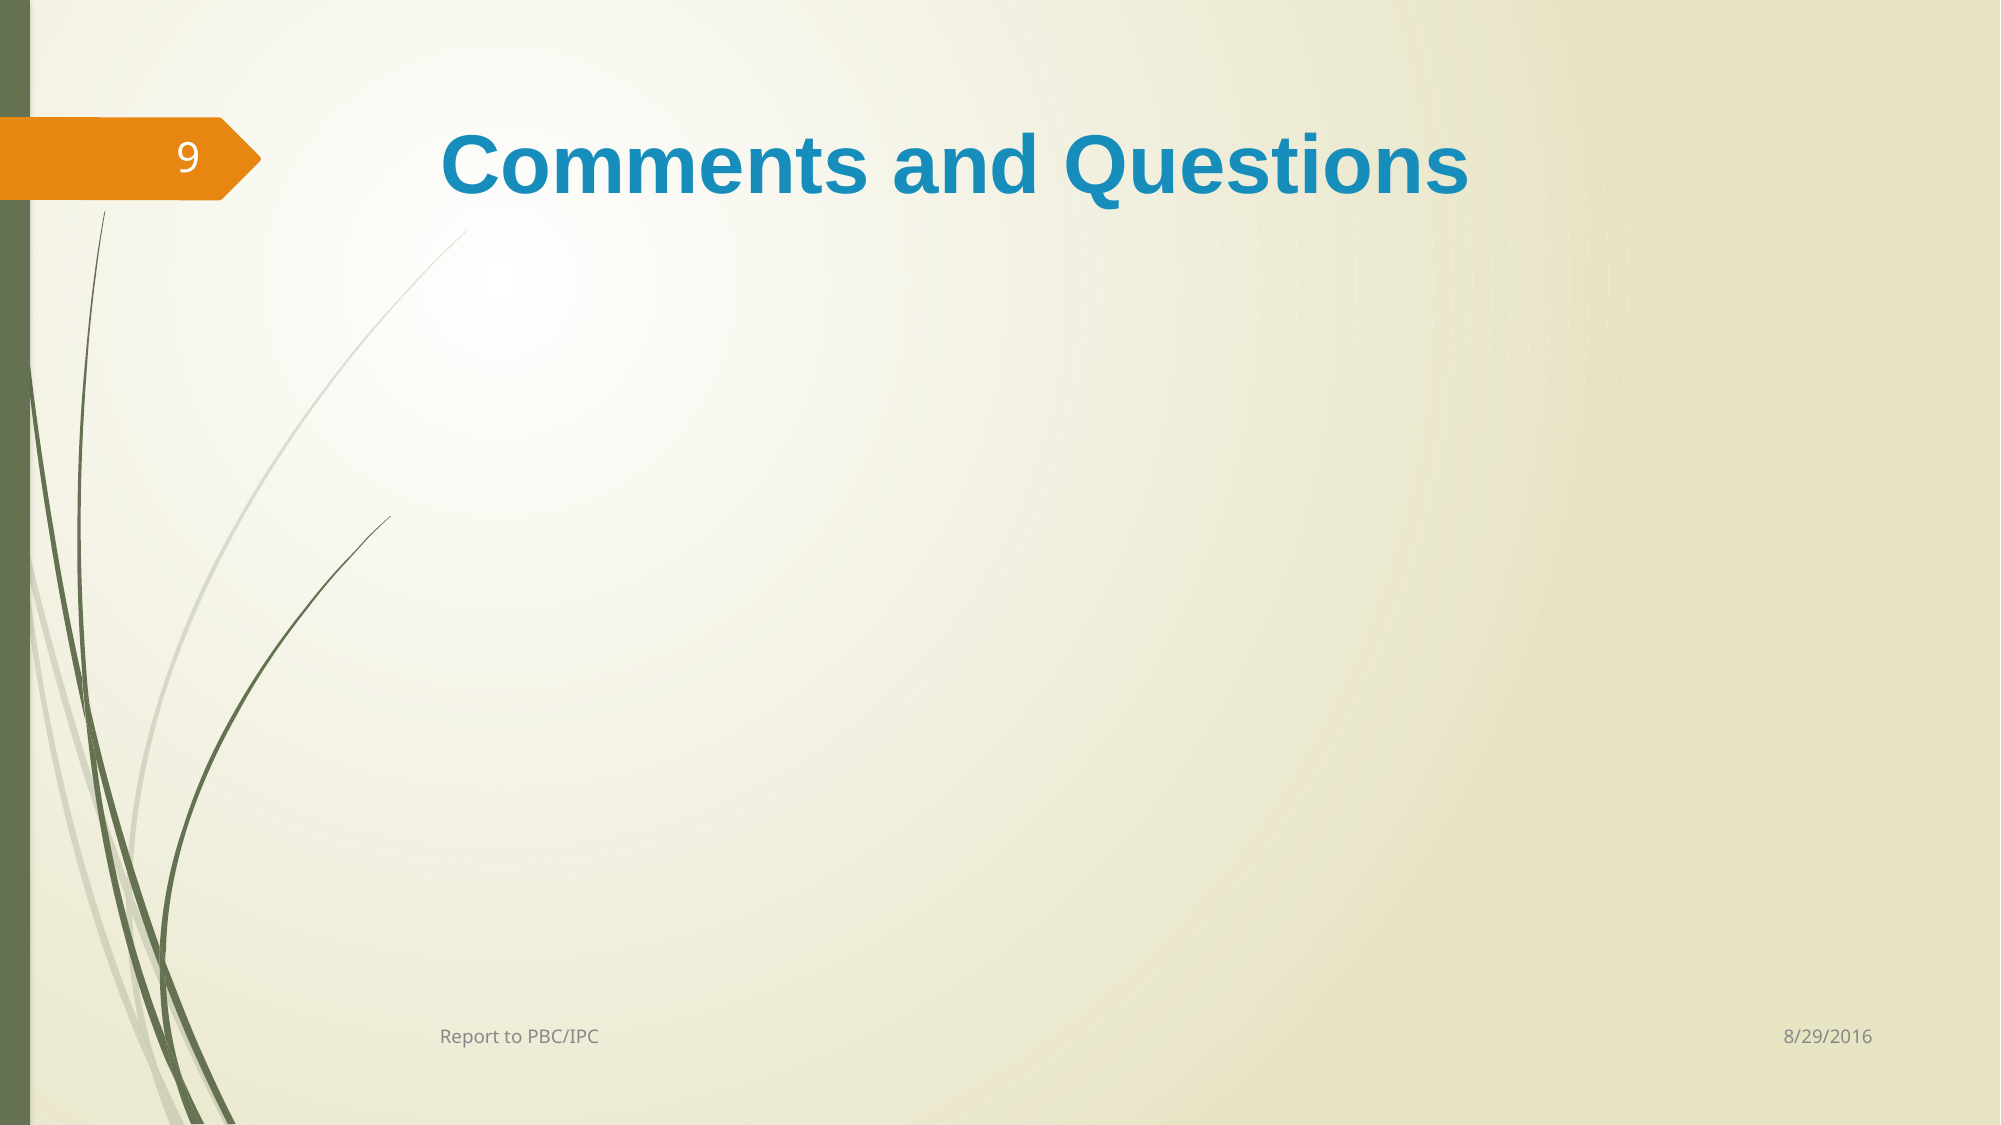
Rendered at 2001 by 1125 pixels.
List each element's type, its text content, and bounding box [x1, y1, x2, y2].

footer Report to PBC/IPC [424, 1006, 1675, 1067]
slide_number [1699, 1005, 1888, 1067]
title Comments and Questions [425, 102, 1888, 313]
slide_number 9 [87, 129, 216, 190]
